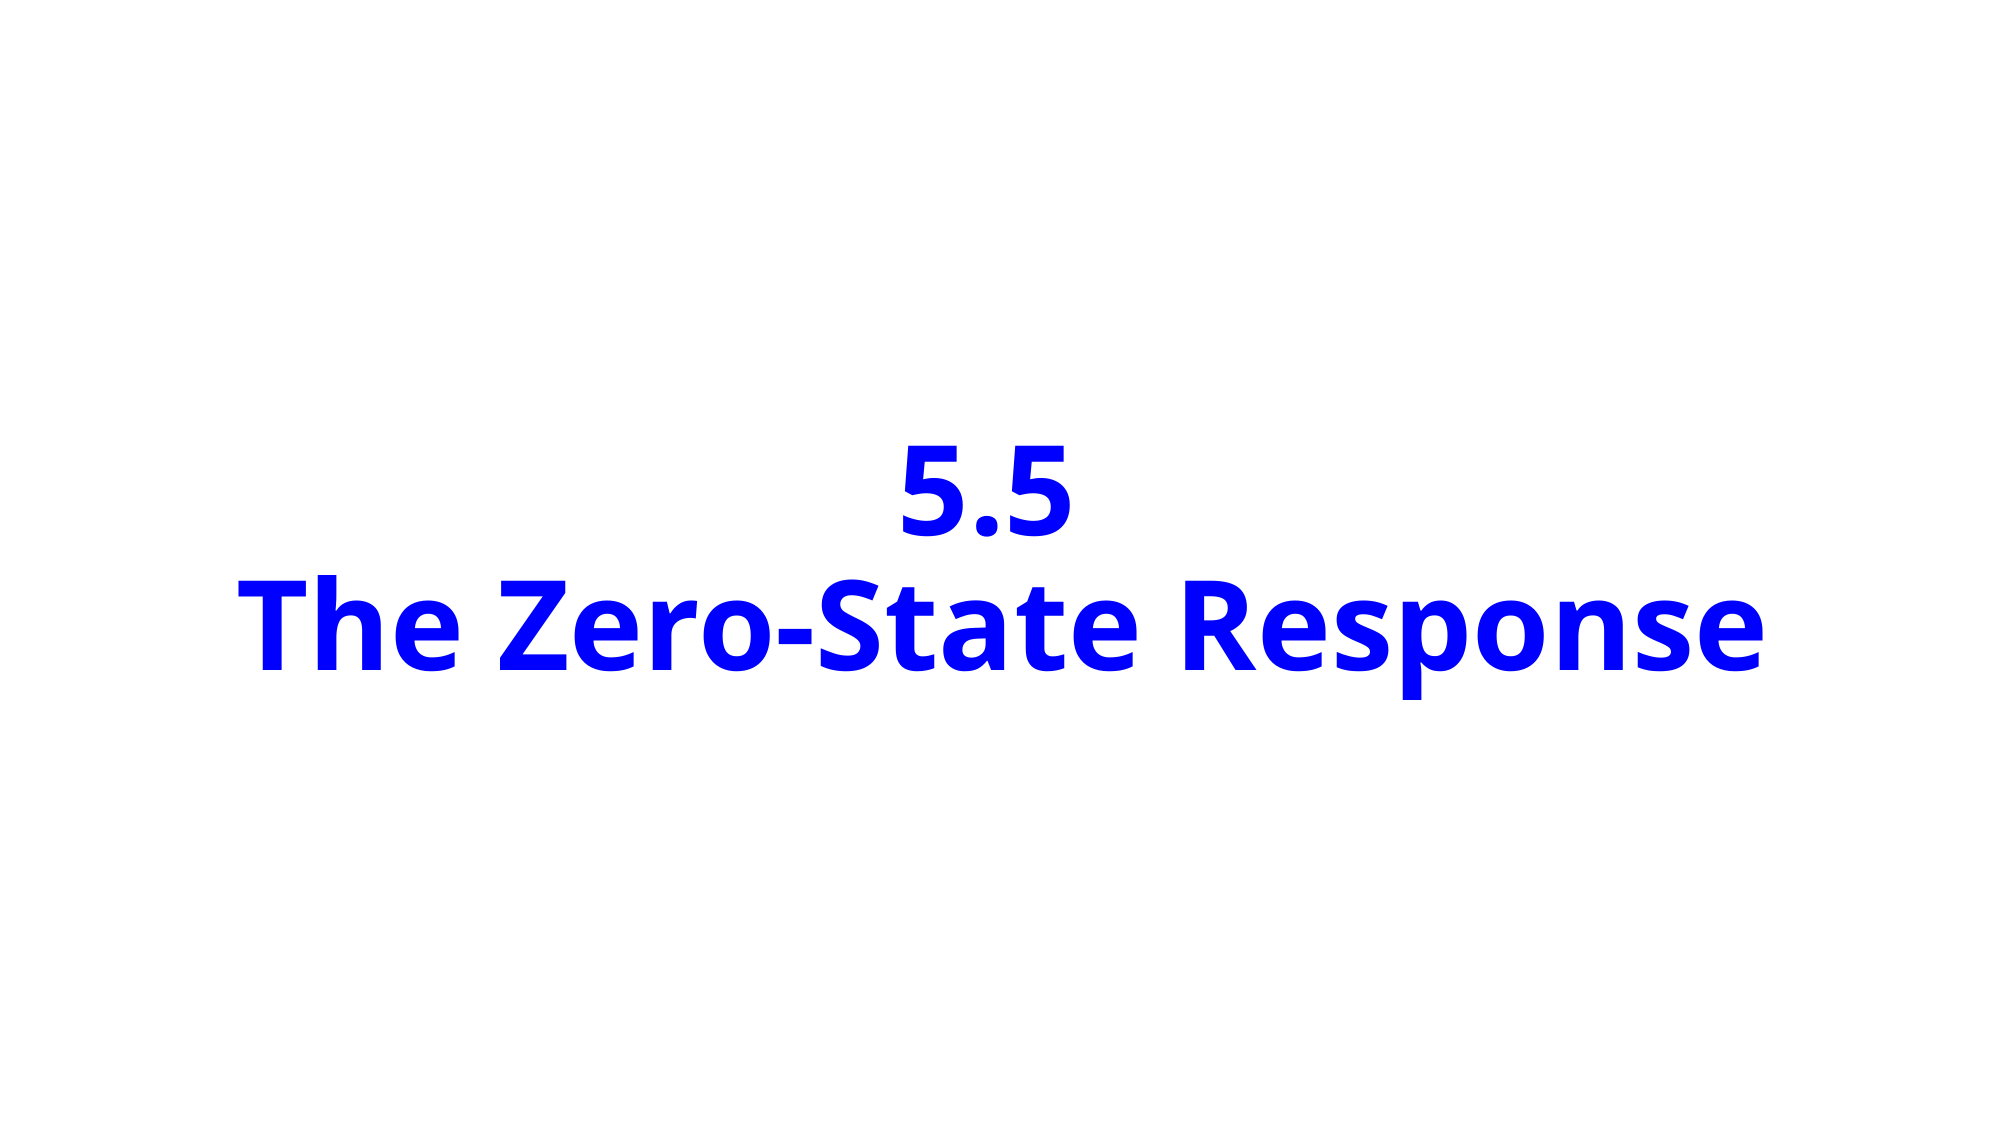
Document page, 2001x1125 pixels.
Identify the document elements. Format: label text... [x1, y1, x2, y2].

title 5.5 The Zero-State Response [140, 419, 1866, 706]
